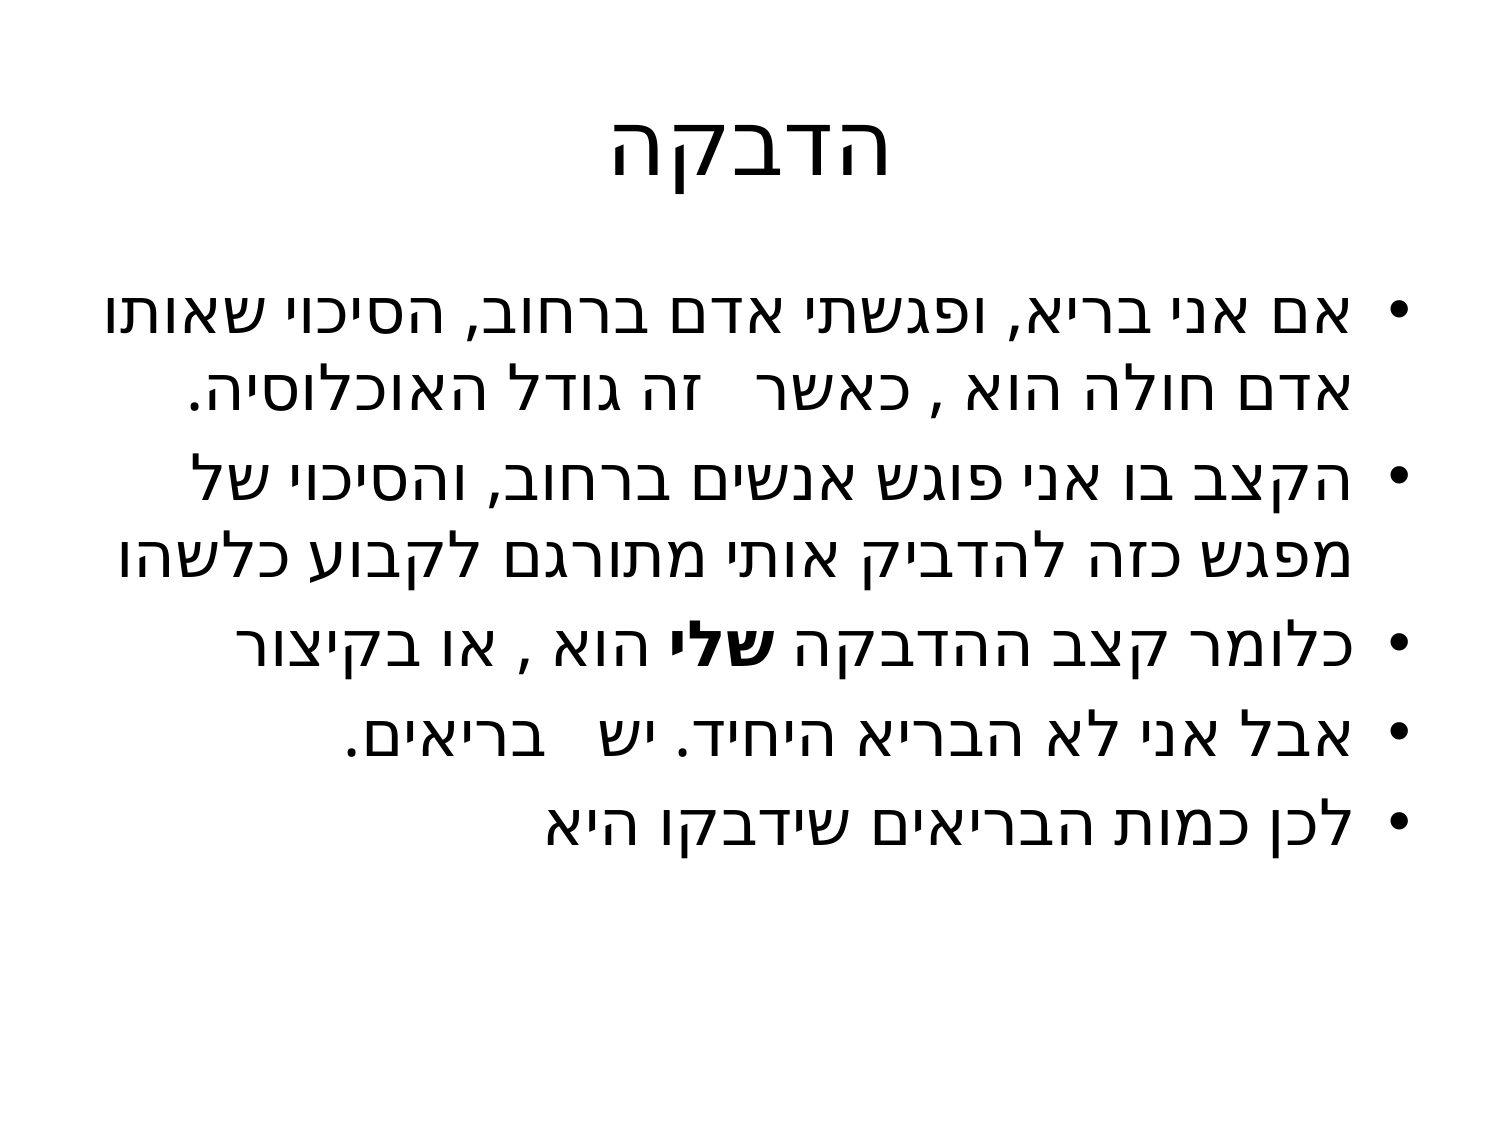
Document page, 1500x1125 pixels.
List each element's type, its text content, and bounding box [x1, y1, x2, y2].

title הדבקה [75, 45, 1425, 233]
